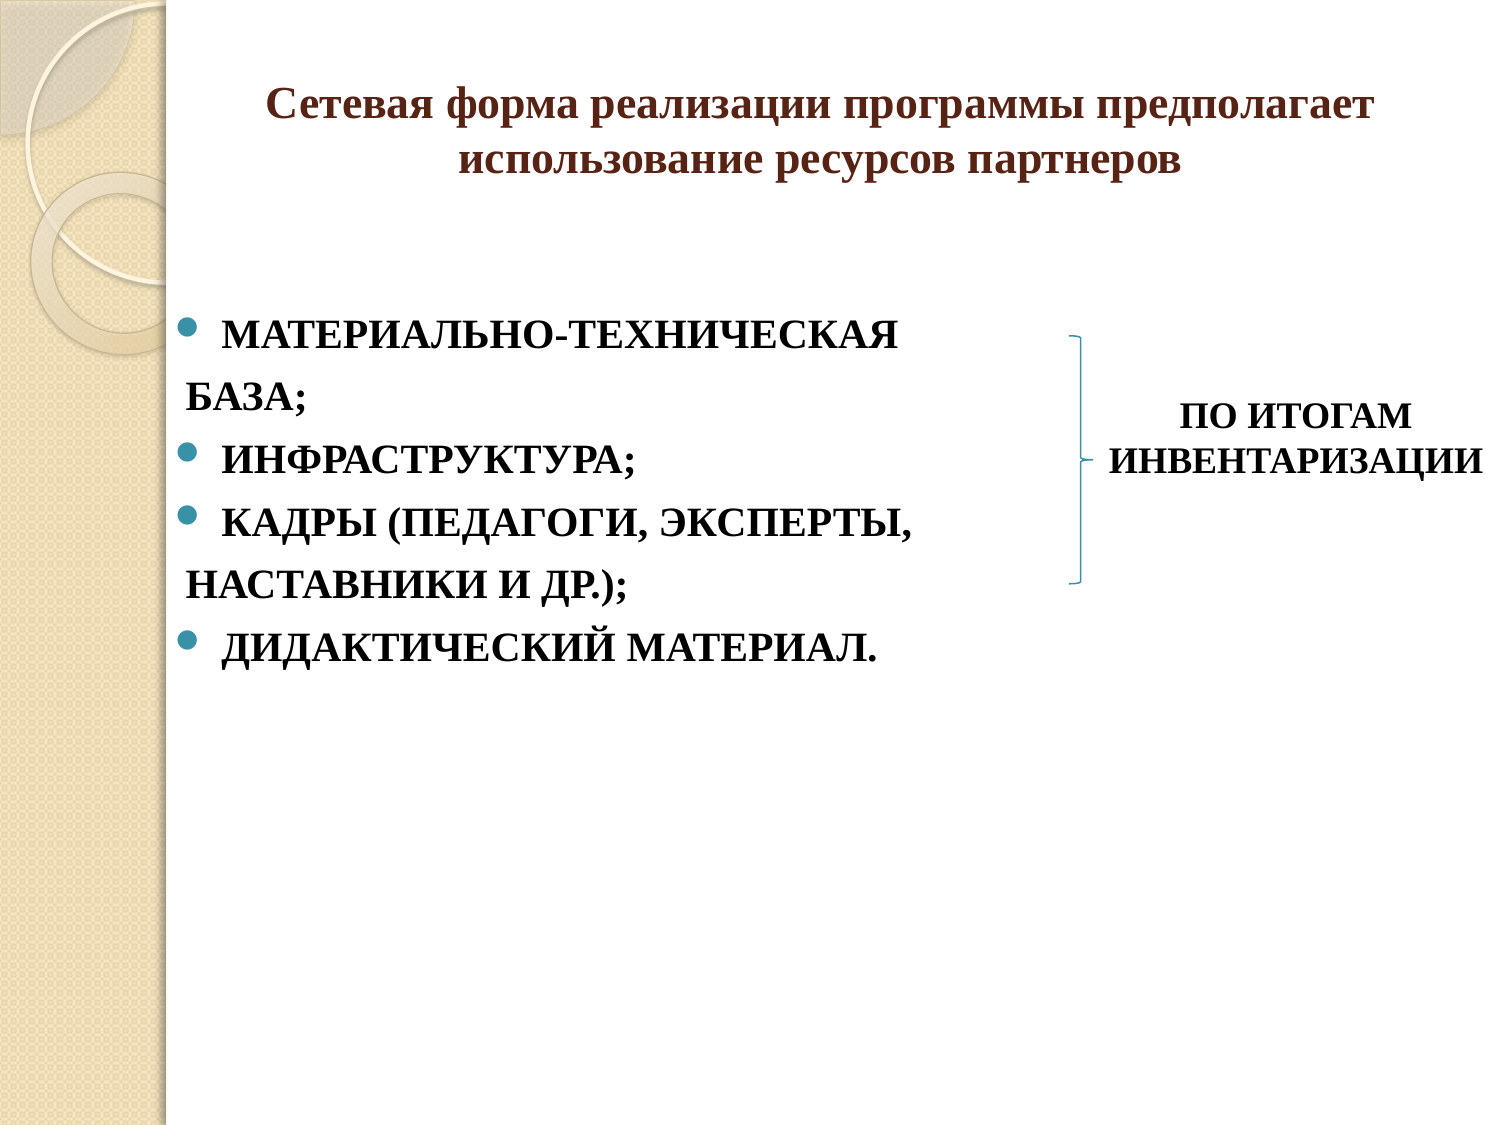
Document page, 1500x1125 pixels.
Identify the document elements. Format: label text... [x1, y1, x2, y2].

list МАТЕРИАЛЬНО-ТЕХНИЧЕСКАЯ БАЗА; ИНФРАСТРУКТУРА; КАДРЫ (ПЕДАГОГИ, ЭКСПЕРТЫ, НАСТАВНИКИ И ДР.); ДИДАКТИЧЕСКИЙ МАТЕРИАЛ. [146, 231, 1500, 1029]
text_box [1068, 335, 1092, 585]
title Сетевая форма реализации программы предполагает использование ресурсов партнеров [171, 45, 1471, 211]
text_box ПО ИТОГАМ ИНВЕНТАРИЗАЦИИ [1092, 384, 1500, 489]
